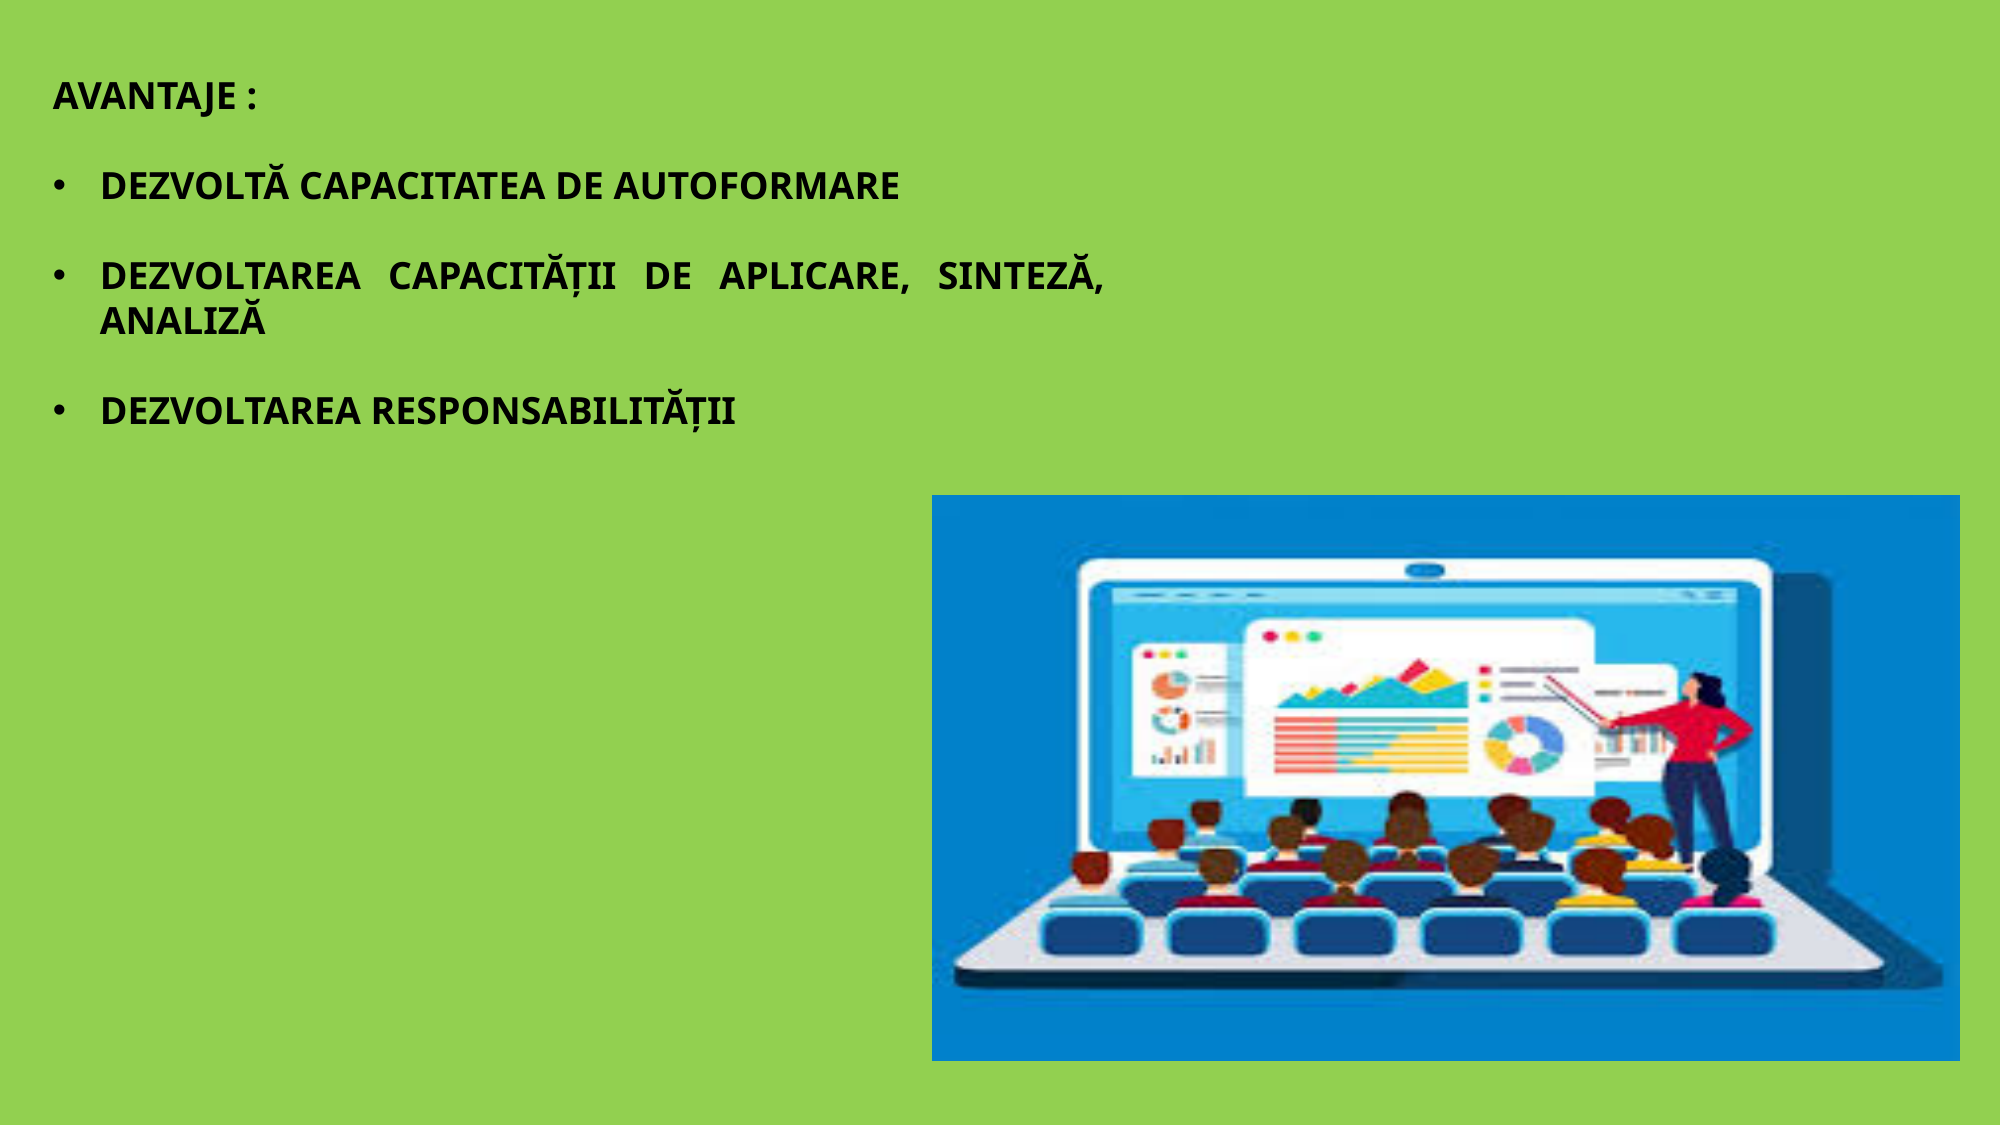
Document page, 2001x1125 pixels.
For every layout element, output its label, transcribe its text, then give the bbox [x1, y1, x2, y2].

picture [932, 495, 1960, 1061]
text_box AVANTAJE : DEZVOLTĂ CAPACITATEA DE AUTOFORMARE DEZVOLTAREA CAPACITĂȚII DE APLICARE, SINTEZĂ, ANALIZĂ DEZVOLTAREA RESPONSABILITĂȚII [38, 64, 1121, 440]
